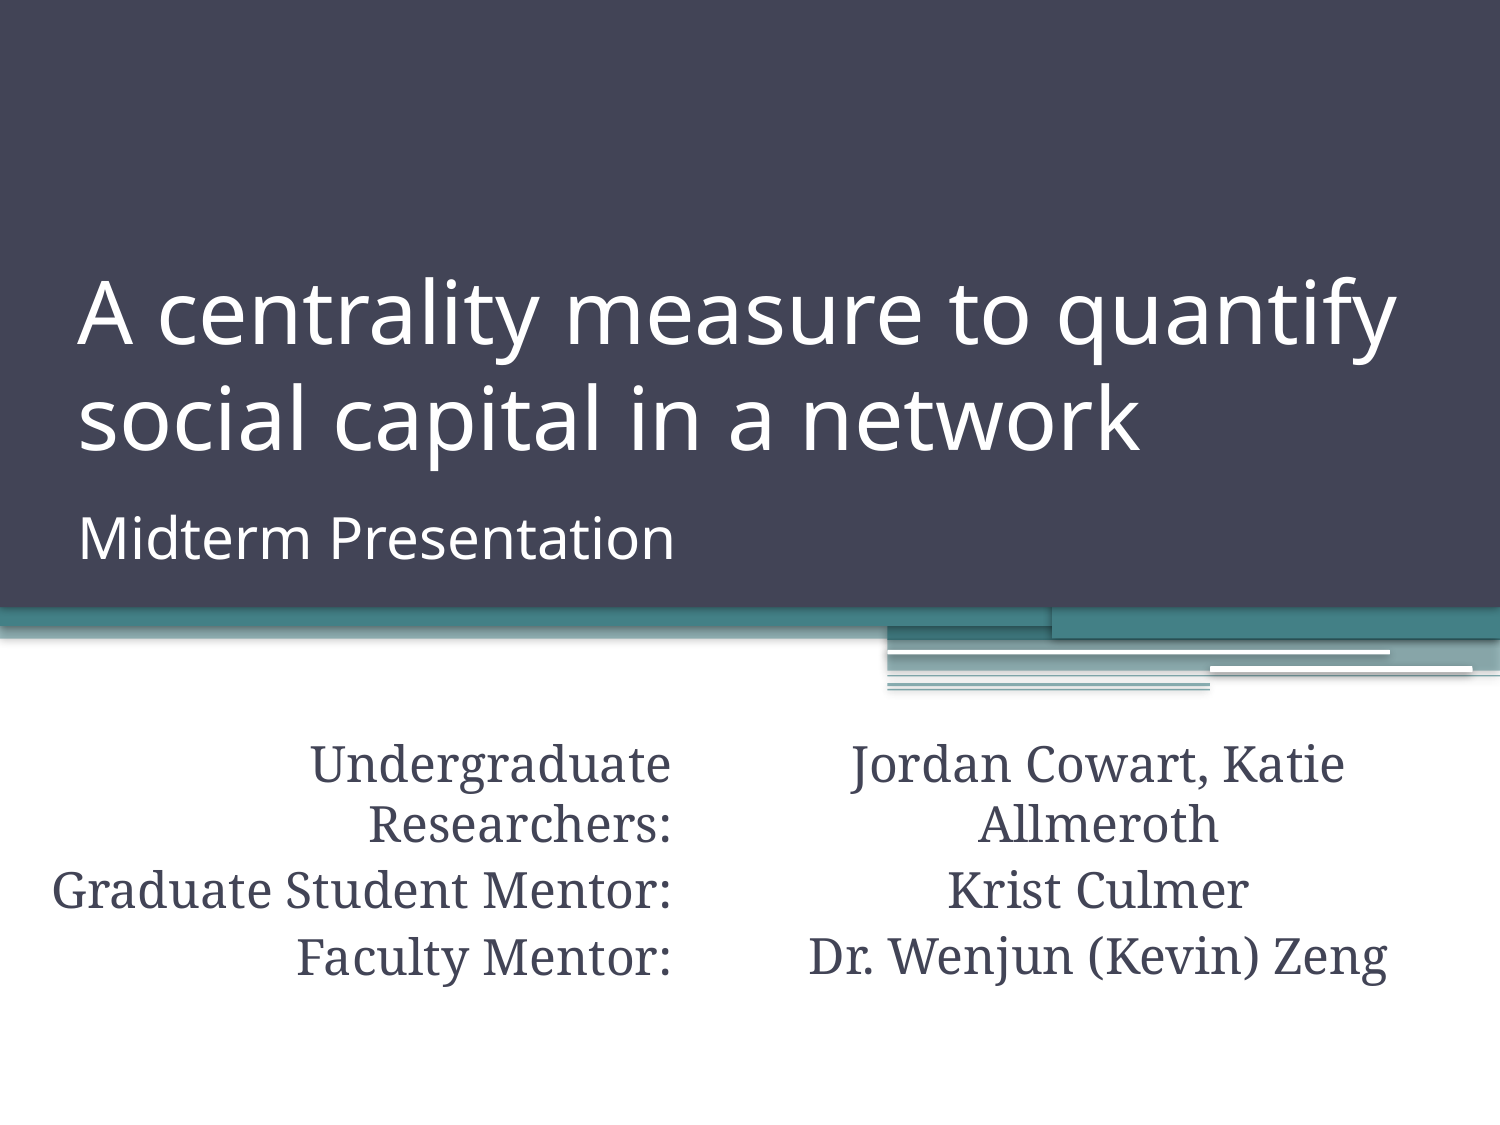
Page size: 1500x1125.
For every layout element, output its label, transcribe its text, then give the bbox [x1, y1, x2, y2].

subtitle Undergraduate Researchers: Graduate Student Mentor: Faculty Mentor: [0, 725, 688, 1013]
text_box A centrality measure to quantify social capital in a network [62, 233, 1450, 475]
title Midterm Presentation [62, 475, 1450, 579]
text_box Jordan Cowart, Katie Allmeroth Krist Culmer Dr. Wenjun (Kevin) Zeng [712, 724, 1475, 1013]
